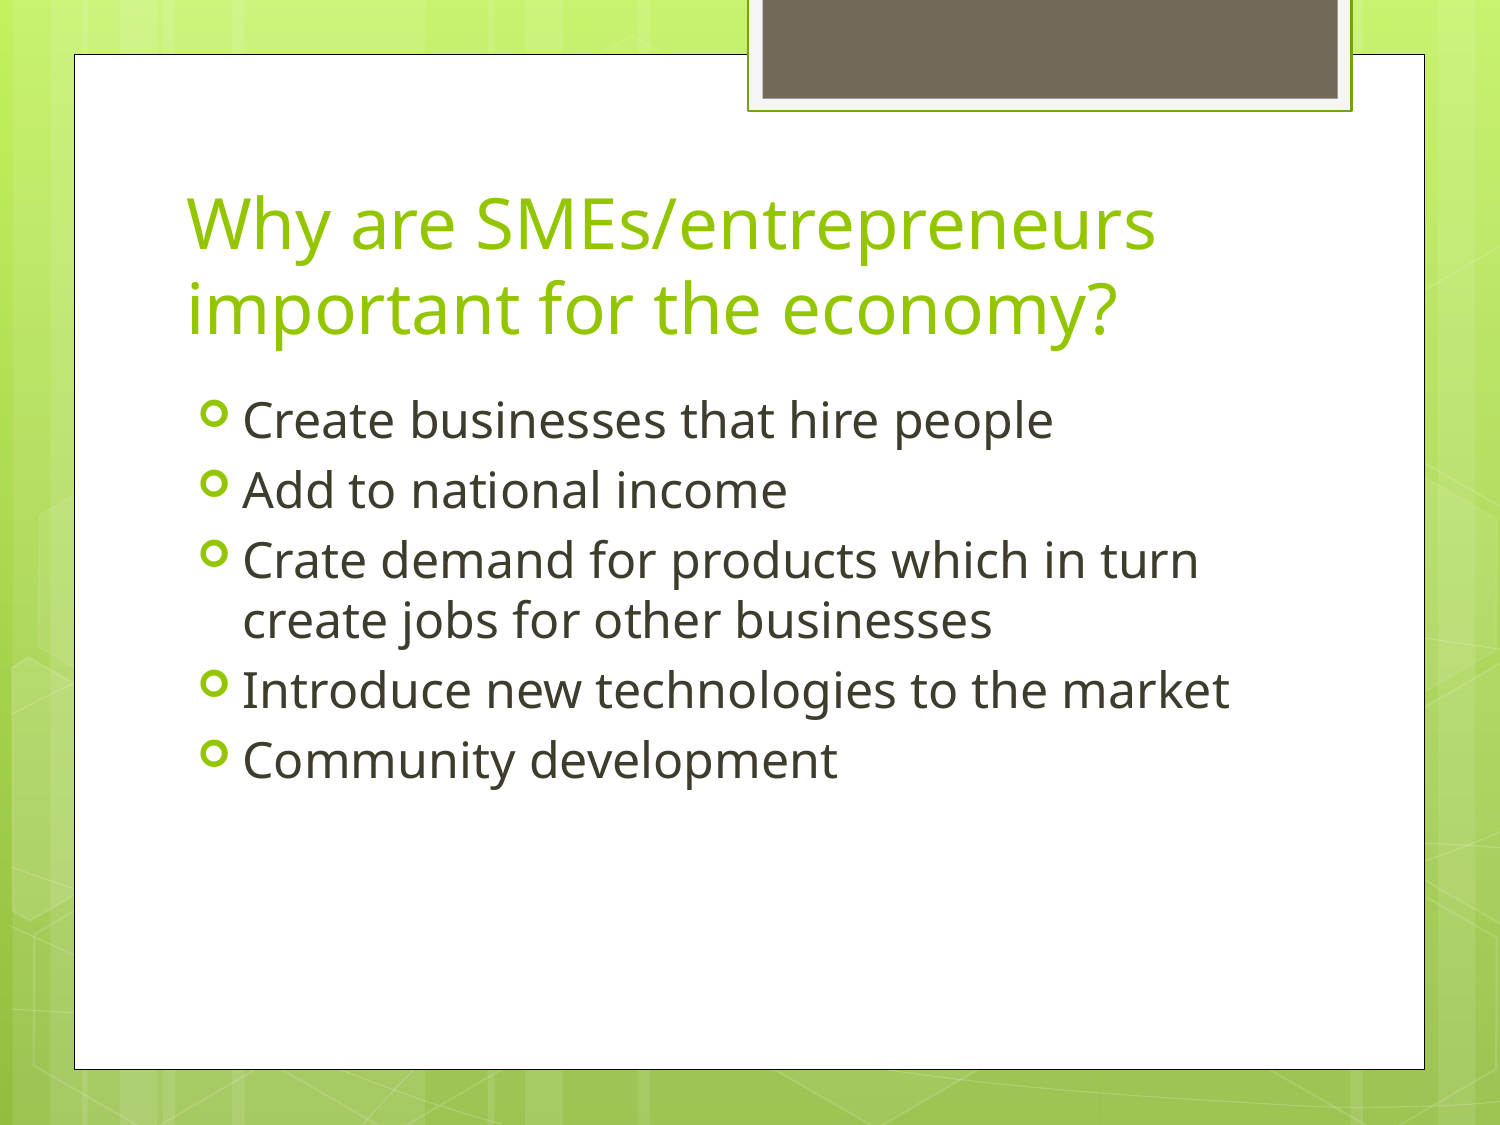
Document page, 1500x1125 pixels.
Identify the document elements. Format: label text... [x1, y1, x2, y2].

title Why are SMEs/entrepreneurs important for the economy? [171, 168, 1324, 357]
list Create businesses that hire people Add to national income Crate demand for products which in turn create jobs for other businesses Introduce new technologies to the market Community development [171, 381, 1283, 957]
